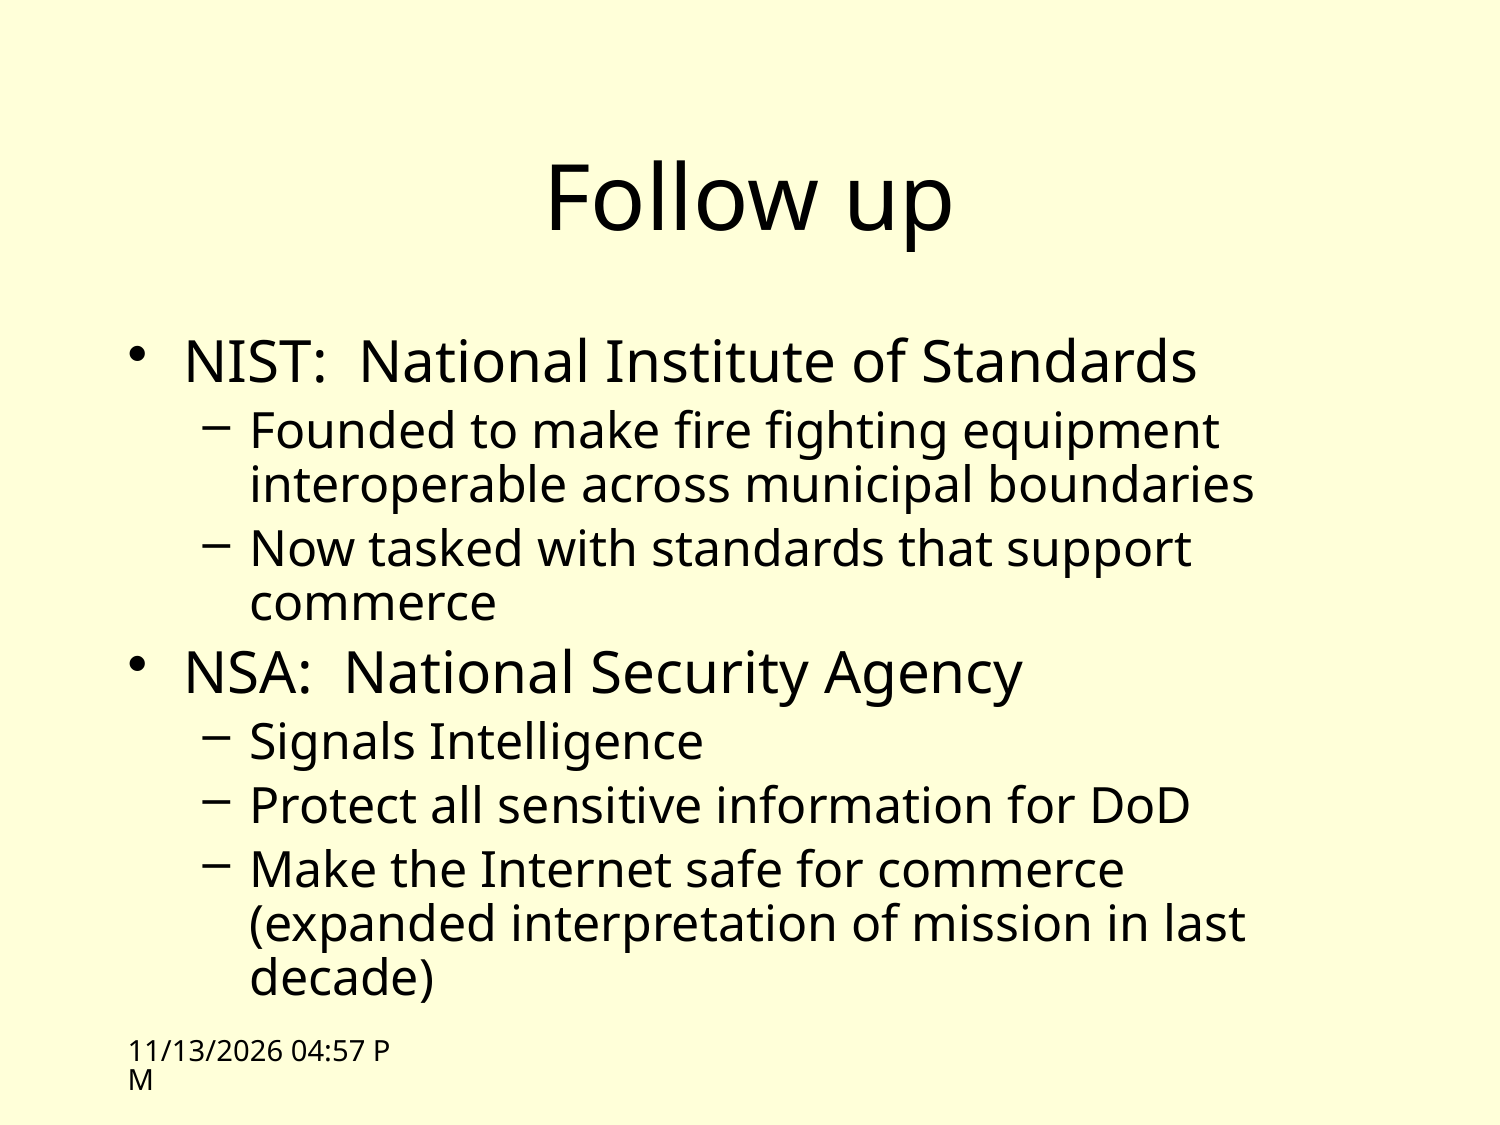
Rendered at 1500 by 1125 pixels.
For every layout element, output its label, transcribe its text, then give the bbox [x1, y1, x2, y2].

list NIST: National Institute of Standards Founded to make fire fighting equipment interoperable across municipal boundaries Now tasked with standards that support commerce NSA: National Security Agency Signals Intelligence Protect all sensitive information for DoD Make the Internet safe for commerce (expanded interpretation of mission in last decade) [112, 324, 1388, 1001]
title Follow up [112, 99, 1388, 288]
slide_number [112, 1024, 426, 1101]
